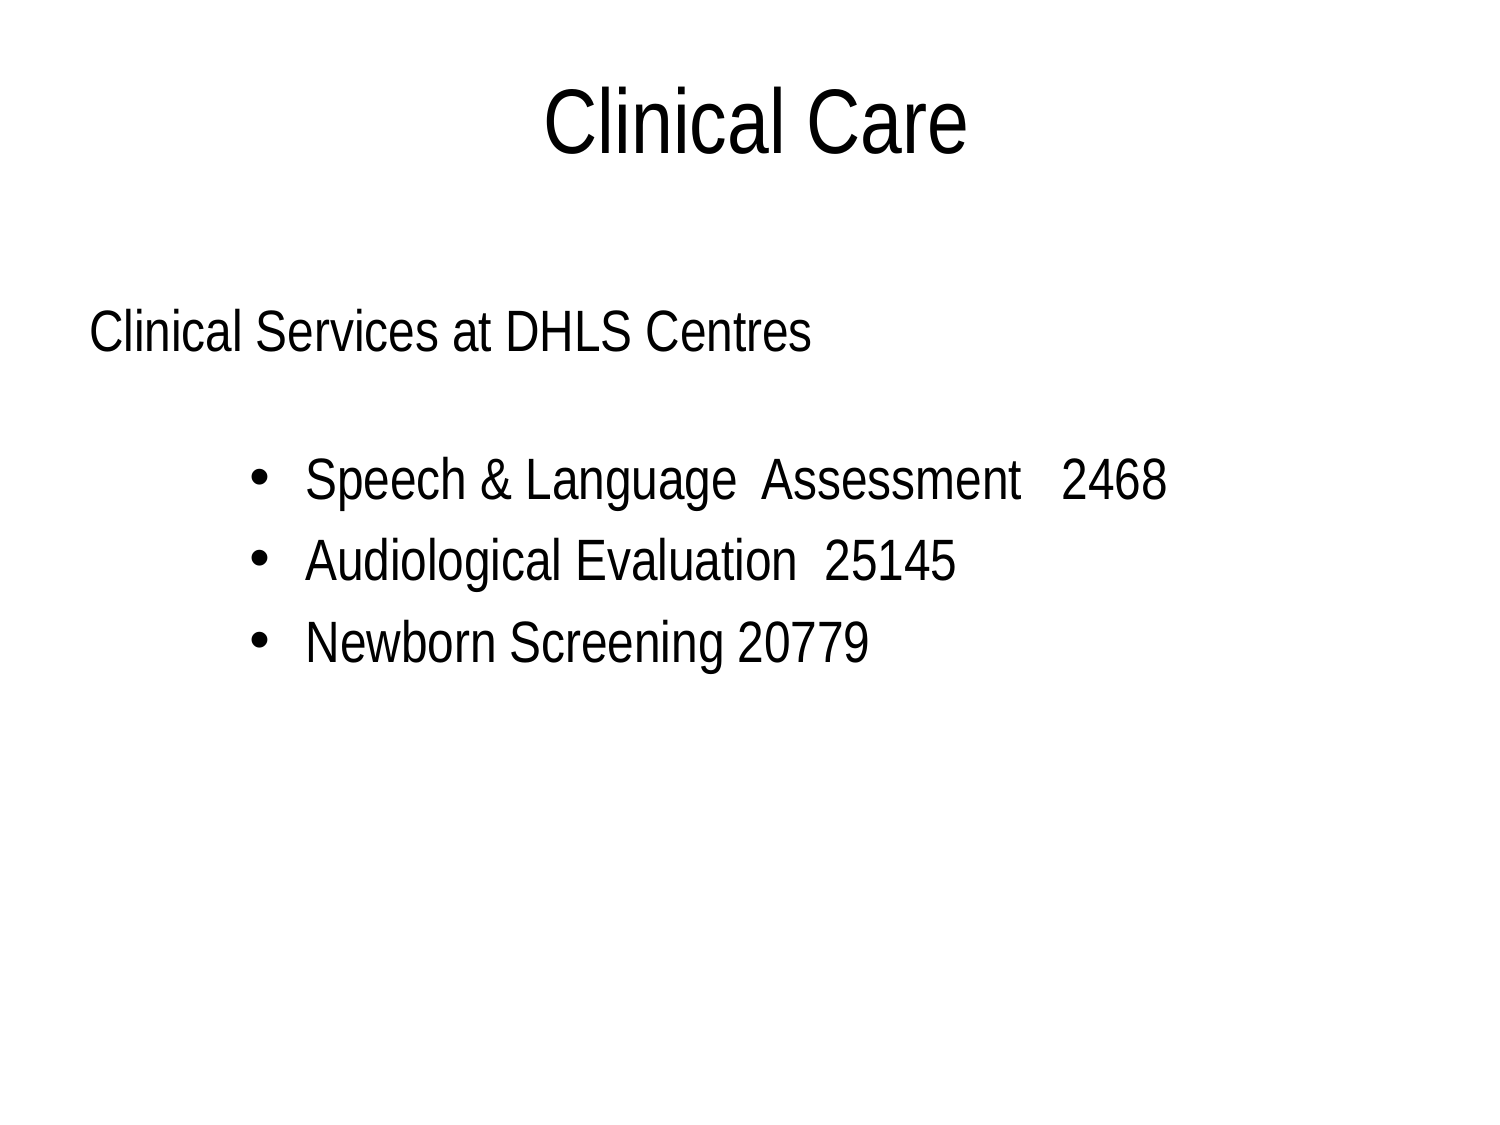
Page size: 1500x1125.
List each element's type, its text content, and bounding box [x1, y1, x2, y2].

title Clinical Services at DHLS Centres [23, 257, 879, 399]
text_box Clinical Care [81, 23, 1432, 211]
list Speech & Language Assessment 2468 Audiological Evaluation 25145 Newborn Screening 20779 [234, 433, 1207, 722]
